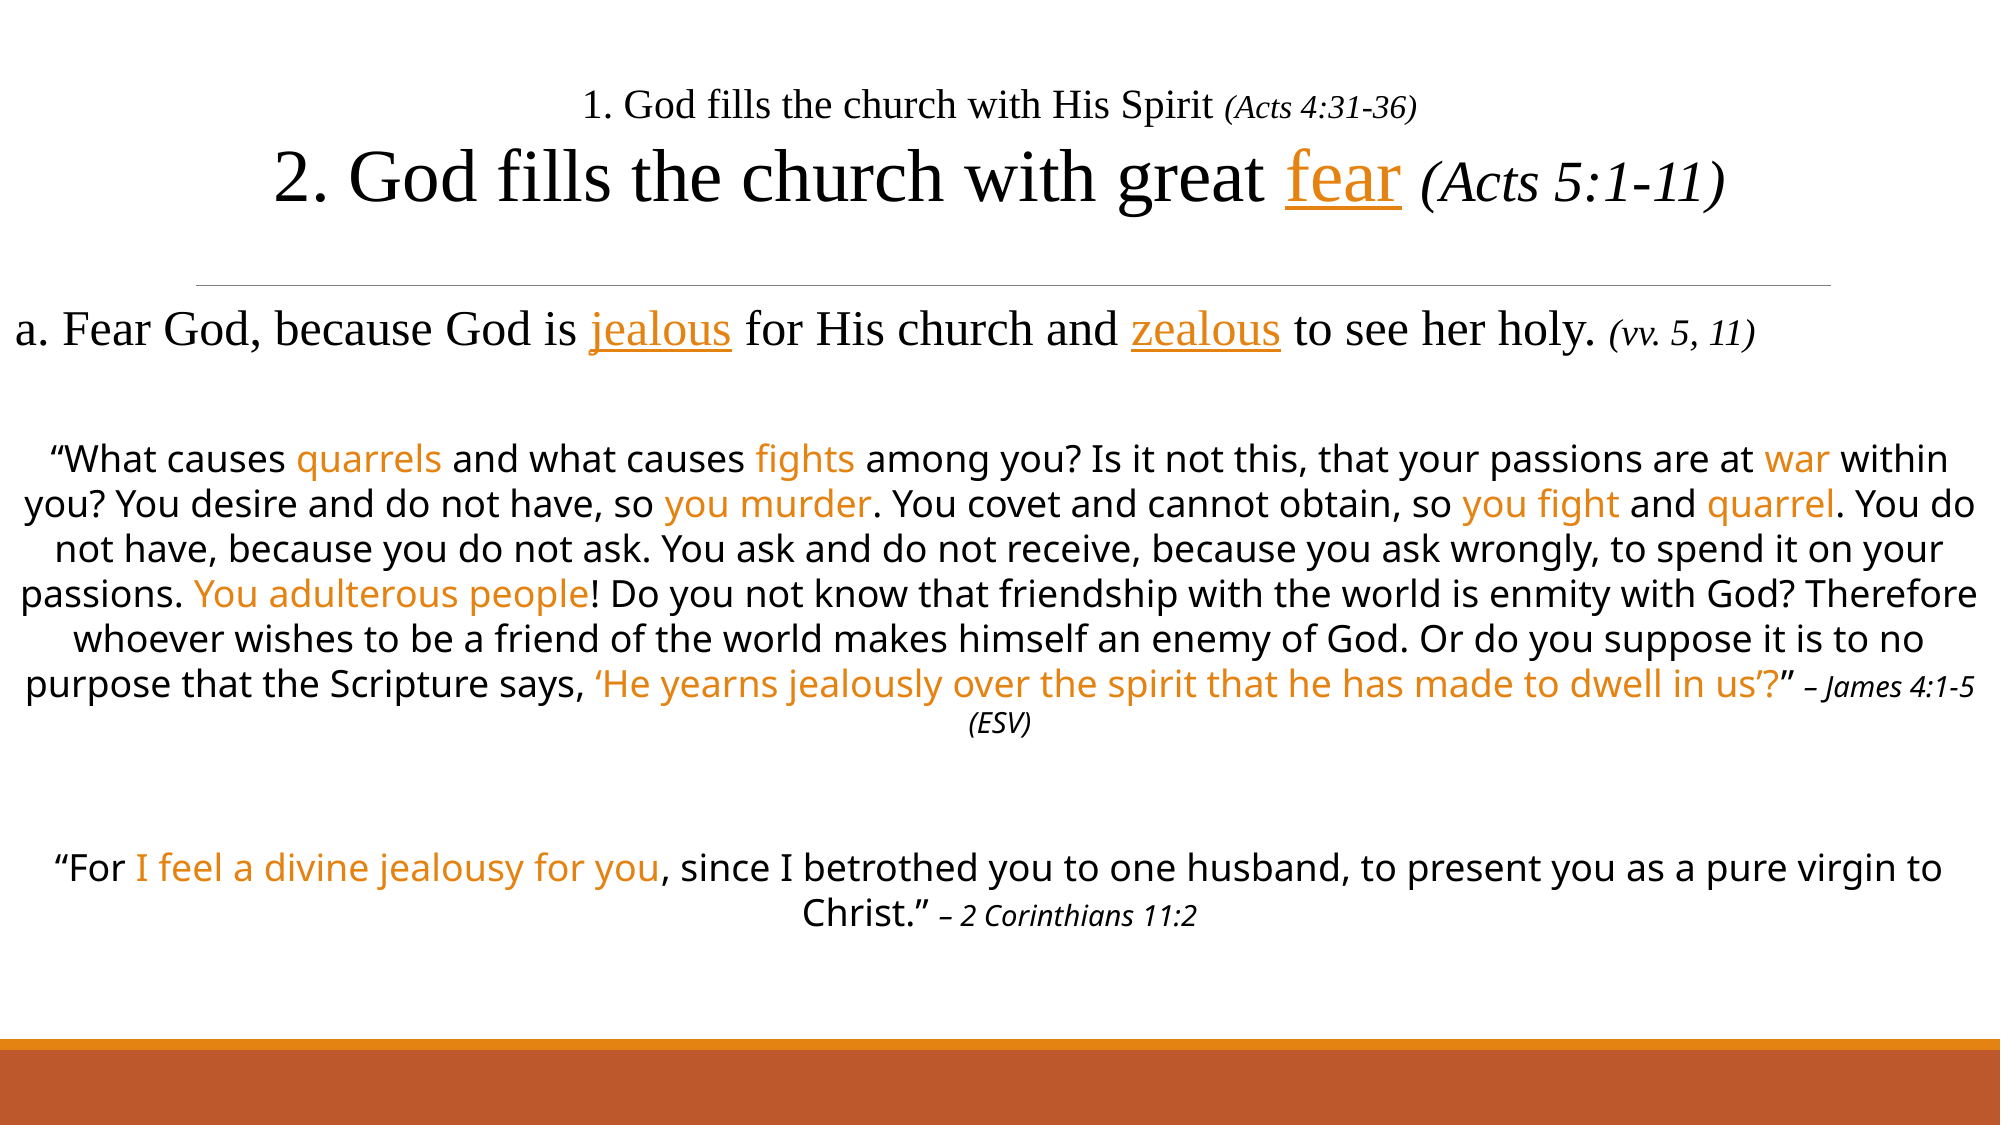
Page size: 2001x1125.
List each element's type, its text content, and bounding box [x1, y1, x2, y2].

text_box 1. God fills the church with His Spirit (Acts 4:31-36) 2. God fills the church with great fear (Acts 5:1-11) [0, 69, 2000, 225]
text_box a. Fear God, because God is jealous for His church and zealous to see her holy. (vv. 5, 11) [0, 288, 2000, 364]
text_box “For I feel a divine jealousy for you, since I betrothed you to one husband, to present you as a pure virgin to Christ.” – 2 Corinthians 11:2 [0, 836, 2000, 942]
text_box “What causes quarrels and what causes fights among you? Is it not this, that your passions are at war within you? You desire and do not have, so you murder. You covet and cannot obtain, so you fight and quarrel. You do not have, because you do not ask. You ask and do not receive, because you ask wrongly, to spend it on your passions. You adulterous people! Do you not know that friendship with the world is enmity with God? Therefore whoever wishes to be a friend of the world makes himself an enemy of God. Or do you suppose it is to no purpose that the Scripture says, ‘He yearns jealously over the spirit that he has made to dwell in us’?” – James 4:1-5 (ESV) [0, 427, 2000, 748]
